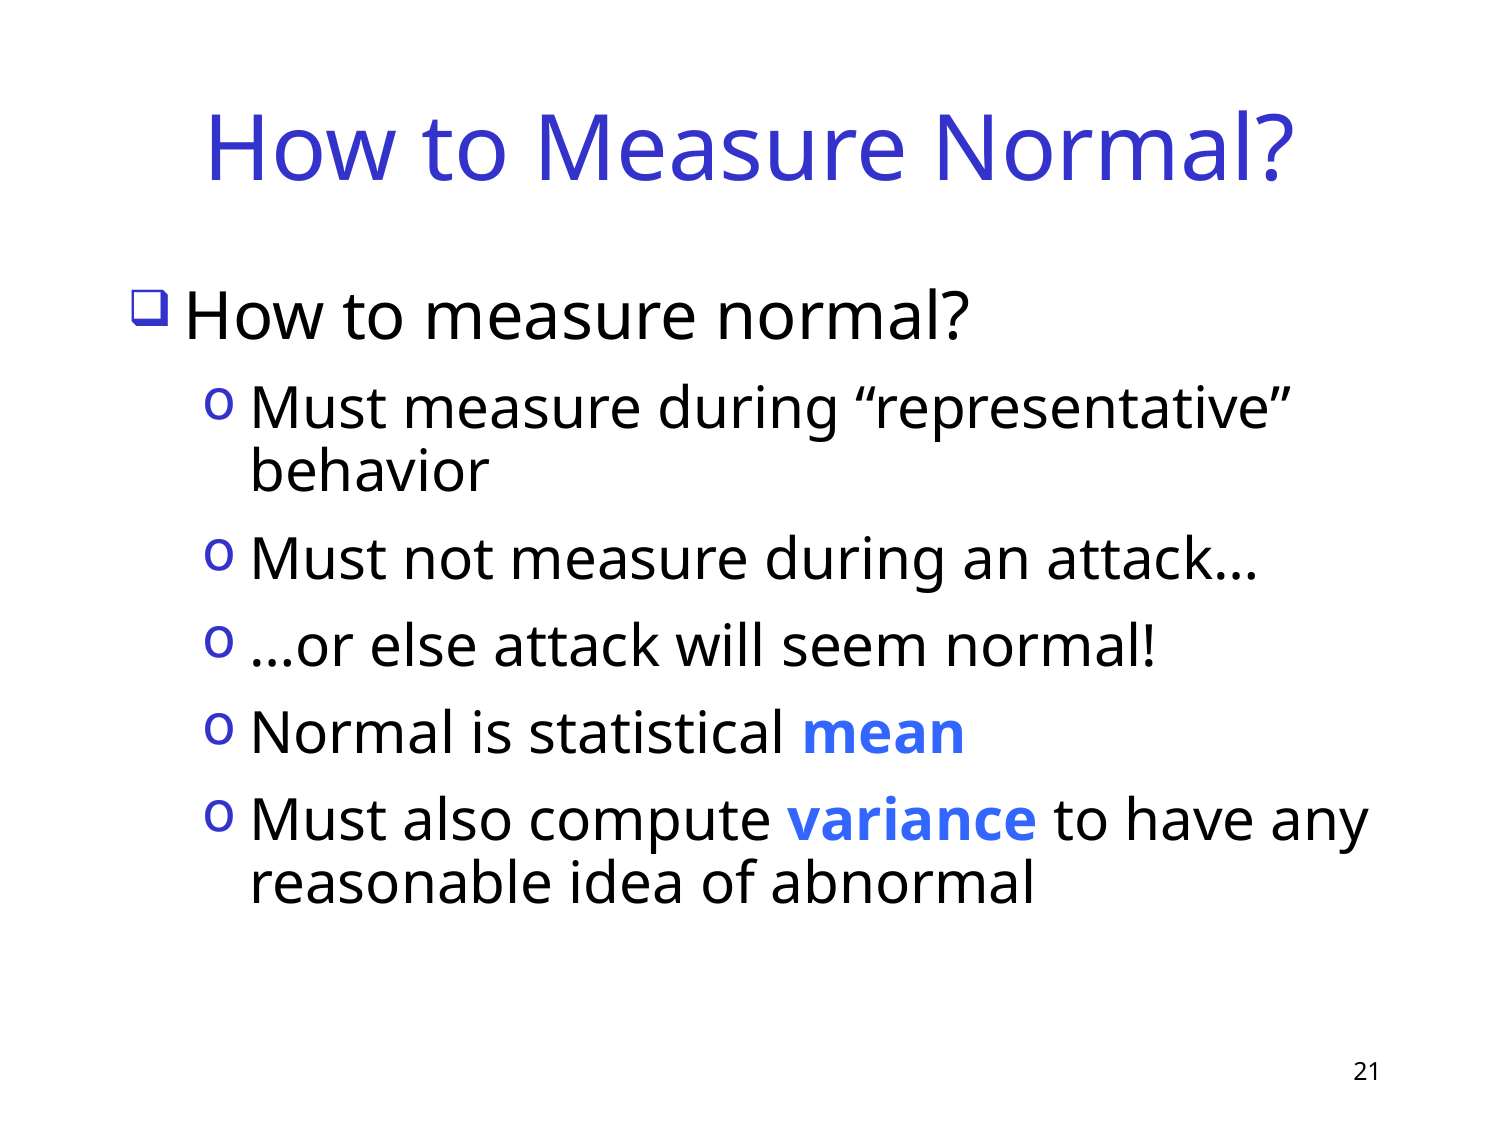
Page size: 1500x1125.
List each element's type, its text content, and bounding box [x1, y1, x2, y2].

title How to Measure Normal? [112, 49, 1388, 238]
slide_number 21 [1059, 1042, 1397, 1103]
list How to measure normal? Must measure during “representative” behavior Must not measure during an attack… …or else attack will seem normal! Normal is statistical mean Must also compute variance to have any reasonable idea of abnormal [112, 274, 1401, 1001]
